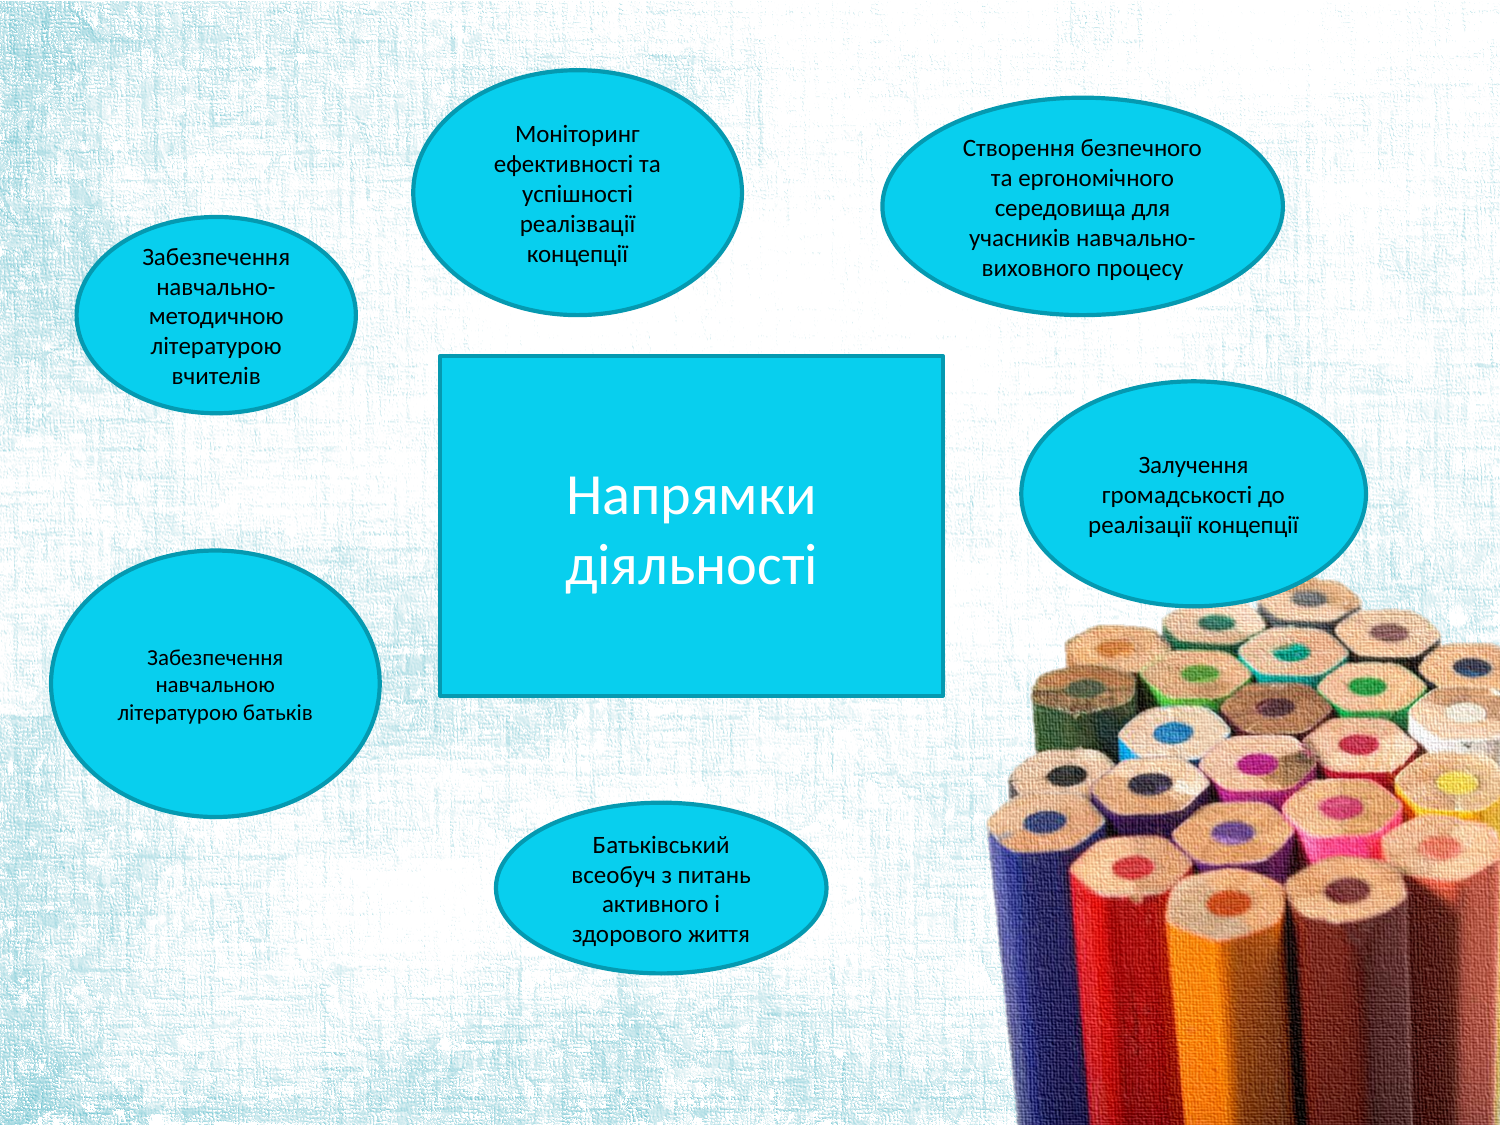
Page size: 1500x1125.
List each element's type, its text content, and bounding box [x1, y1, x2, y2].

text_box Залучення громадськості до реалізації концепції [1019, 379, 1369, 609]
picture [910, 506, 1500, 1125]
text_box Створення безпечного та ергономічного середовища для учасників навчально-виховного процесу [880, 95, 1286, 318]
text_box Напрямки діяльності [438, 354, 945, 698]
text_box Батьківський всеобуч з питань активного і здорового життя [493, 800, 829, 976]
text_box Забезпечення навчально-методичною літературою вчителів [74, 214, 358, 416]
text_box Забезпечення навчальною літературою батьків [48, 548, 382, 820]
text_box Моніторинг ефективності та успішності реалізвації концепції [411, 68, 745, 318]
